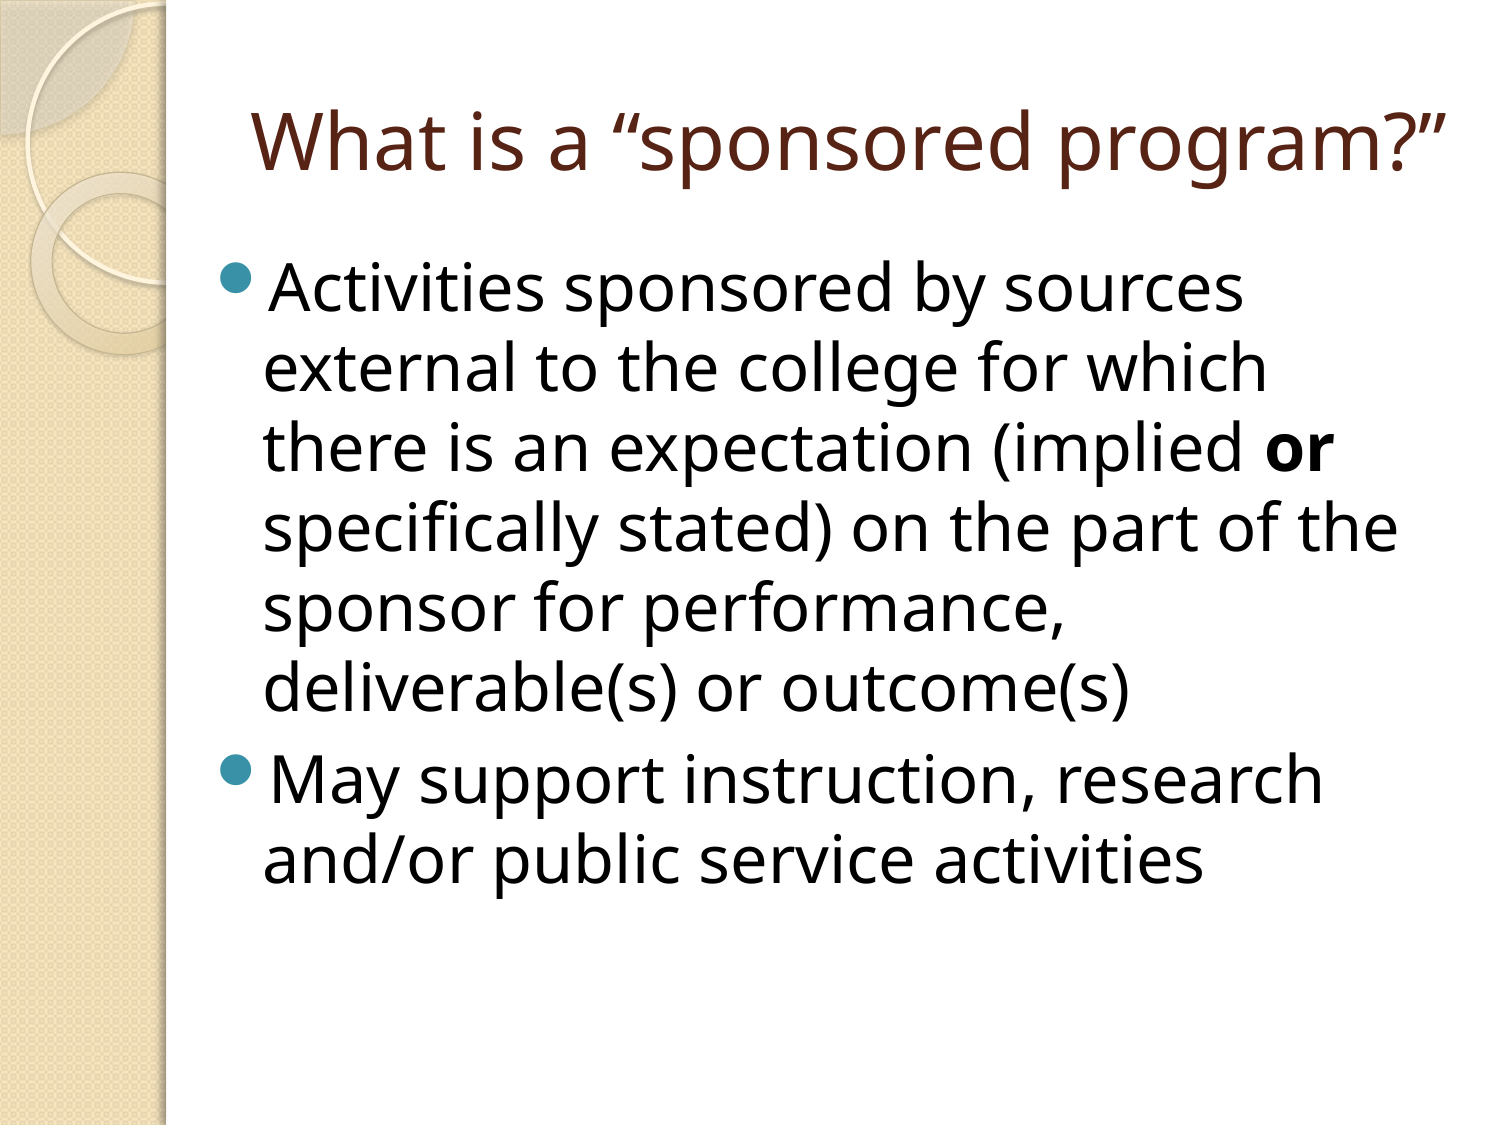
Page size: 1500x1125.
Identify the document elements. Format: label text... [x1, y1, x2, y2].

title What is a “sponsored program?” [235, 45, 1466, 233]
list Activities sponsored by sources external to the college for which there is an expectation (implied or specifically stated) on the part of the sponsor for performance, deliverable(s) or outcome(s) May support instruction, research and/or public service activities [187, 237, 1466, 1025]
